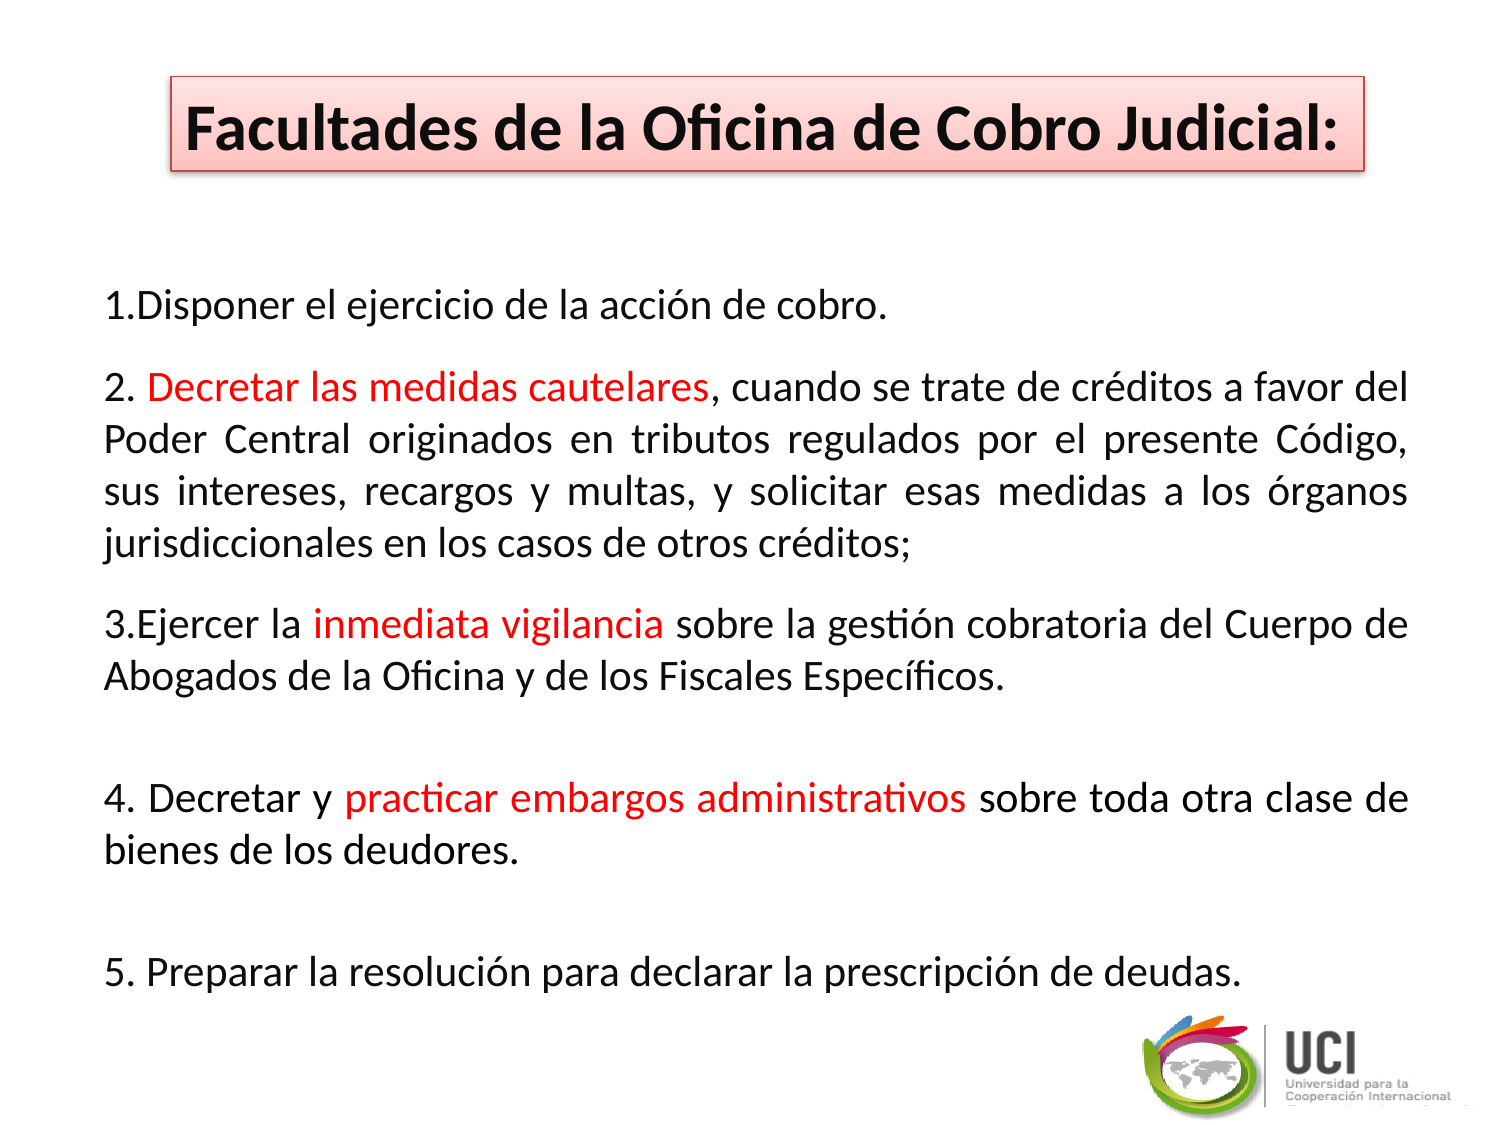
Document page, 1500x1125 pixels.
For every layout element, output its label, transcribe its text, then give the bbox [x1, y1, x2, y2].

text_box 1.Disponer el ejercicio de la acción de cobro. 2. Decretar las medidas cautelares, cuando se trate de créditos a favor del Poder Central originados en tributos regulados por el presente Código, sus intereses, recargos y multas, y solicitar esas medidas a los órganos jurisdiccionales en los casos de otros créditos; 3.Ejercer la inmediata vigilancia sobre la gestión cobratoria del Cuerpo de Abogados de la Oficina y de los Fiscales Específicos. 4. Decretar y practicar embargos administrativos sobre toda otra clase de bienes de los deudores. 5. Preparar la resolución para declarar la prescripción de deudas. [88, 208, 1425, 1012]
picture [1135, 1011, 1273, 1122]
text_box Facultades de la Oficina de Cobro Judicial: [170, 76, 1365, 172]
picture [1274, 1018, 1500, 1106]
